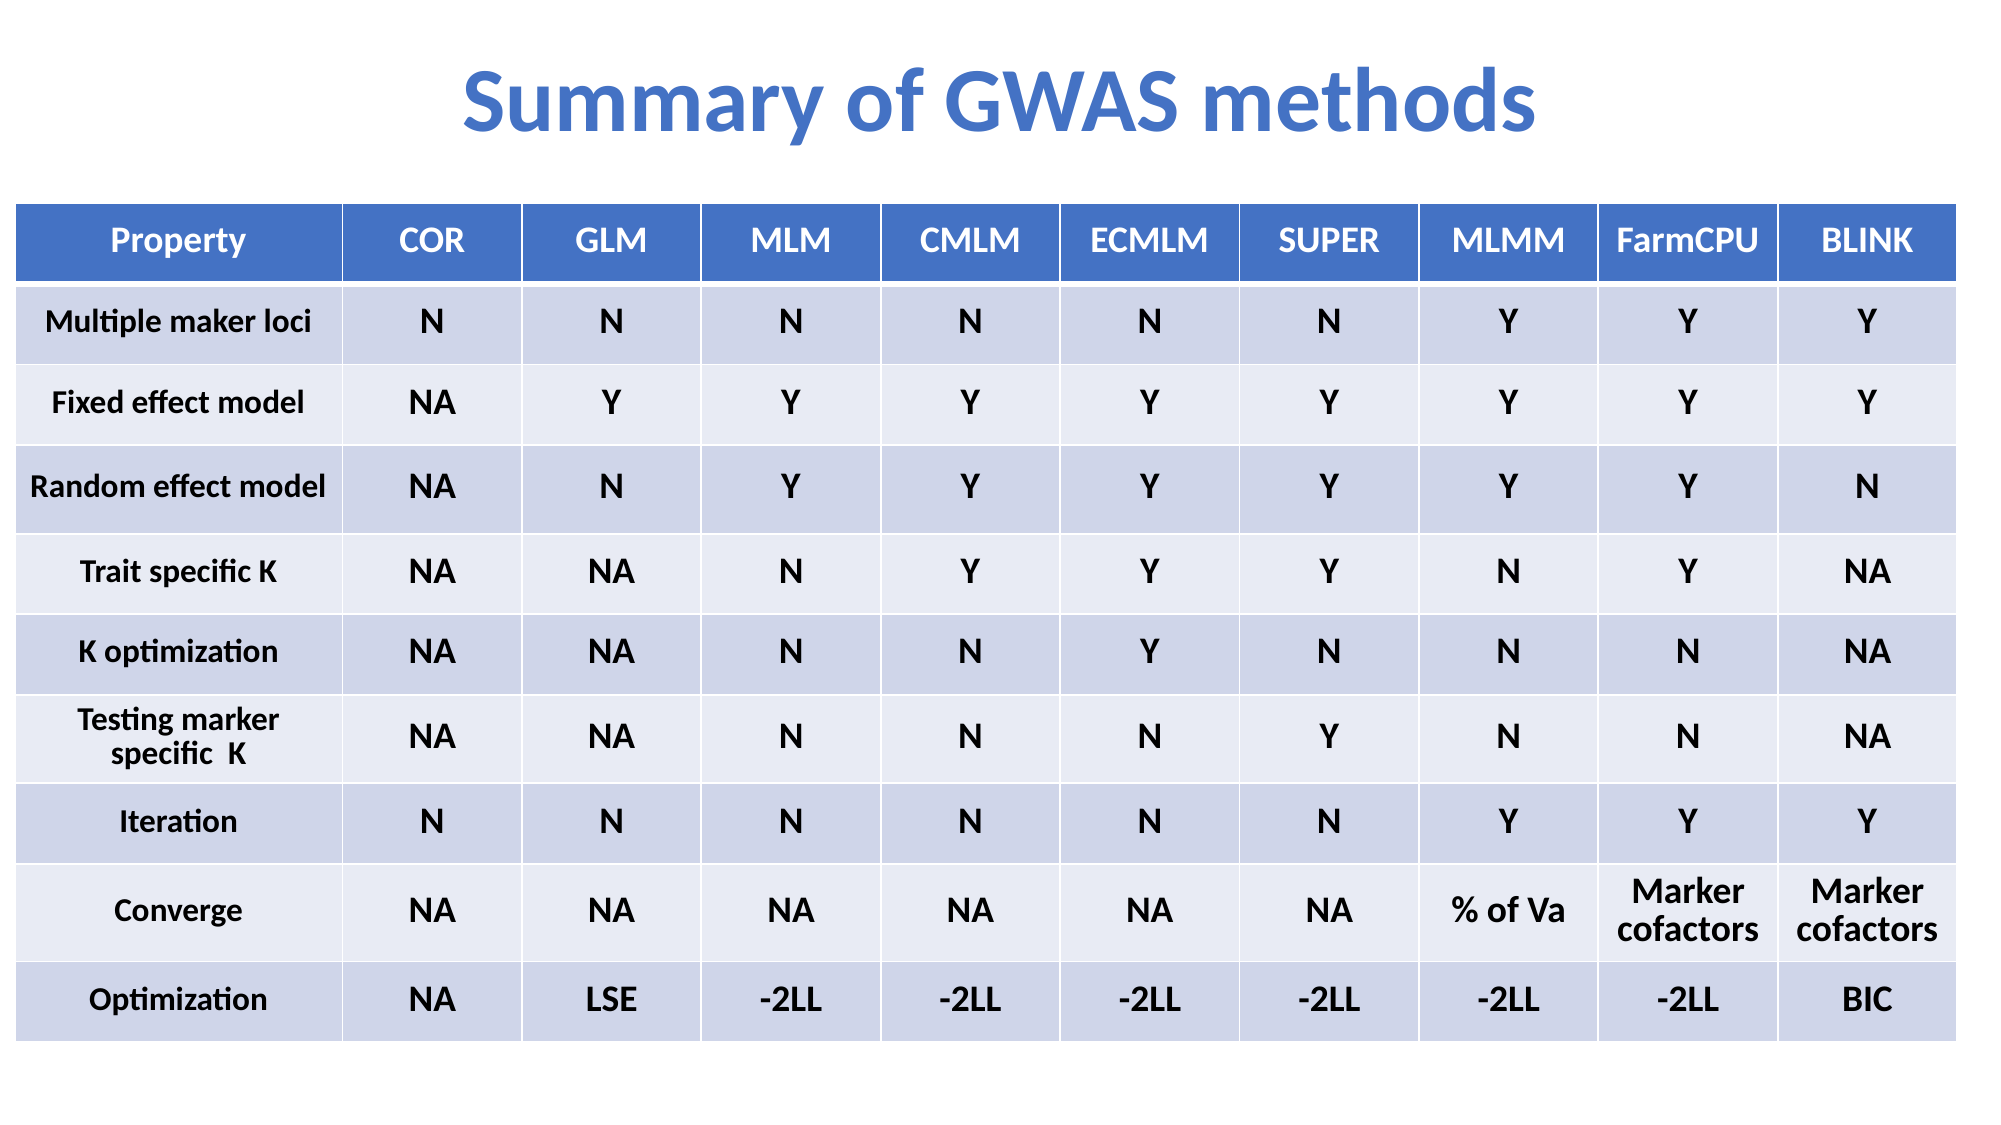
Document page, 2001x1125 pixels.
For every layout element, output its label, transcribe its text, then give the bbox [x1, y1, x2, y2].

table_cell Y [1420, 446, 1597, 533]
table_header ECMLM [1061, 204, 1239, 281]
table_cell N [1599, 696, 1777, 782]
table_cell Y [1240, 535, 1418, 613]
table_cell Y [882, 365, 1059, 444]
table_cell NA [1061, 865, 1239, 961]
table_cell Y [1240, 696, 1418, 782]
table_header CMLM [882, 204, 1059, 281]
table_header BLINK [1779, 204, 1956, 281]
table_cell Y [1420, 287, 1597, 364]
table_cell -2LL [1420, 962, 1597, 1041]
table_cell Converge [16, 865, 342, 961]
table_cell Y [702, 446, 880, 533]
table_cell NA [1779, 696, 1956, 782]
table_cell N [882, 287, 1059, 364]
table_cell NA [343, 365, 521, 444]
table_cell LSE [523, 962, 700, 1041]
table_header COR [343, 204, 521, 281]
table_cell Marker cofactors [1599, 865, 1777, 961]
table_header Property [16, 204, 342, 281]
table_cell Trait specific K [16, 535, 342, 613]
table_cell NA [523, 615, 700, 694]
table_cell NA [343, 535, 521, 613]
table_cell Random effect model [16, 446, 342, 533]
table_cell N [1420, 696, 1597, 782]
table_cell -2LL [702, 962, 880, 1041]
table_cell N [882, 696, 1059, 782]
table_cell -2LL [882, 962, 1059, 1041]
table_cell Iteration [16, 784, 342, 863]
table_cell N [702, 696, 880, 782]
table_cell N [1599, 615, 1777, 694]
table_cell NA [1779, 535, 1956, 613]
table_cell -2LL [1599, 962, 1777, 1041]
table_cell N [343, 287, 521, 364]
table_cell N [702, 615, 880, 694]
table_cell Y [523, 365, 700, 444]
table_cell Testing marker specific K [16, 696, 342, 782]
table_header GLM [523, 204, 700, 281]
table_cell N [1240, 615, 1418, 694]
table_cell -2LL [1061, 962, 1239, 1041]
table_cell NA [343, 962, 521, 1041]
table_header MLMM [1420, 204, 1597, 281]
table_header MLM [702, 204, 880, 281]
table_cell N [702, 287, 880, 364]
table_cell BIC [1779, 962, 1956, 1041]
table_cell N [882, 615, 1059, 694]
table_cell N [343, 784, 521, 863]
table_cell NA [1240, 865, 1418, 961]
table_cell NA [523, 696, 700, 782]
table_cell NA [343, 696, 521, 782]
table_cell NA [523, 535, 700, 613]
table_cell Y [1240, 365, 1418, 444]
table_cell N [1240, 784, 1418, 863]
table_header FarmCPU [1599, 204, 1777, 281]
table_cell Y [1599, 784, 1777, 863]
table_cell Y [1779, 365, 1956, 444]
table_cell Y [702, 365, 880, 444]
table_cell K optimization [16, 615, 342, 694]
table_cell Y [1420, 365, 1597, 444]
table_cell Multiple maker loci [16, 287, 342, 364]
table_cell Y [1240, 446, 1418, 533]
table_cell Optimization [16, 962, 342, 1041]
table_cell N [702, 535, 880, 613]
table_cell Y [1061, 535, 1239, 613]
table_cell % of Va [1420, 865, 1597, 961]
table_cell Y [1599, 535, 1777, 613]
table_cell N [882, 784, 1059, 863]
table_cell N [702, 784, 880, 863]
table_cell Y [1420, 784, 1597, 863]
table_cell NA [882, 865, 1059, 961]
table_cell N [523, 287, 700, 364]
table_cell Y [1779, 287, 1956, 364]
table_cell Marker cofactors [1779, 865, 1956, 961]
table_cell Y [882, 535, 1059, 613]
table_cell NA [343, 865, 521, 961]
table_cell NA [1779, 615, 1956, 694]
table_cell NA [702, 865, 880, 961]
table_cell NA [343, 615, 521, 694]
table_cell Y [1599, 287, 1777, 364]
title Summary of GWAS methods [137, 0, 1863, 202]
table_cell Y [1599, 365, 1777, 444]
table_cell NA [343, 446, 521, 533]
table_cell -2LL [1240, 962, 1418, 1041]
table_cell N [1061, 784, 1239, 863]
table_cell N [523, 784, 700, 863]
table_cell Fixed effect model [16, 365, 342, 444]
table_cell N [1061, 696, 1239, 782]
table_cell Y [882, 446, 1059, 533]
table_cell N [1240, 287, 1418, 364]
table_cell Y [1599, 446, 1777, 533]
table_cell N [523, 446, 700, 533]
table_cell N [1061, 287, 1239, 364]
table_cell N [1420, 615, 1597, 694]
table_cell Y [1061, 615, 1239, 694]
table_cell NA [523, 865, 700, 961]
table_cell Y [1061, 446, 1239, 533]
table_cell Y [1779, 784, 1956, 863]
table_header SUPER [1240, 204, 1418, 281]
table_cell N [1779, 446, 1956, 533]
table_cell Y [1061, 365, 1239, 444]
table_cell N [1420, 535, 1597, 613]
